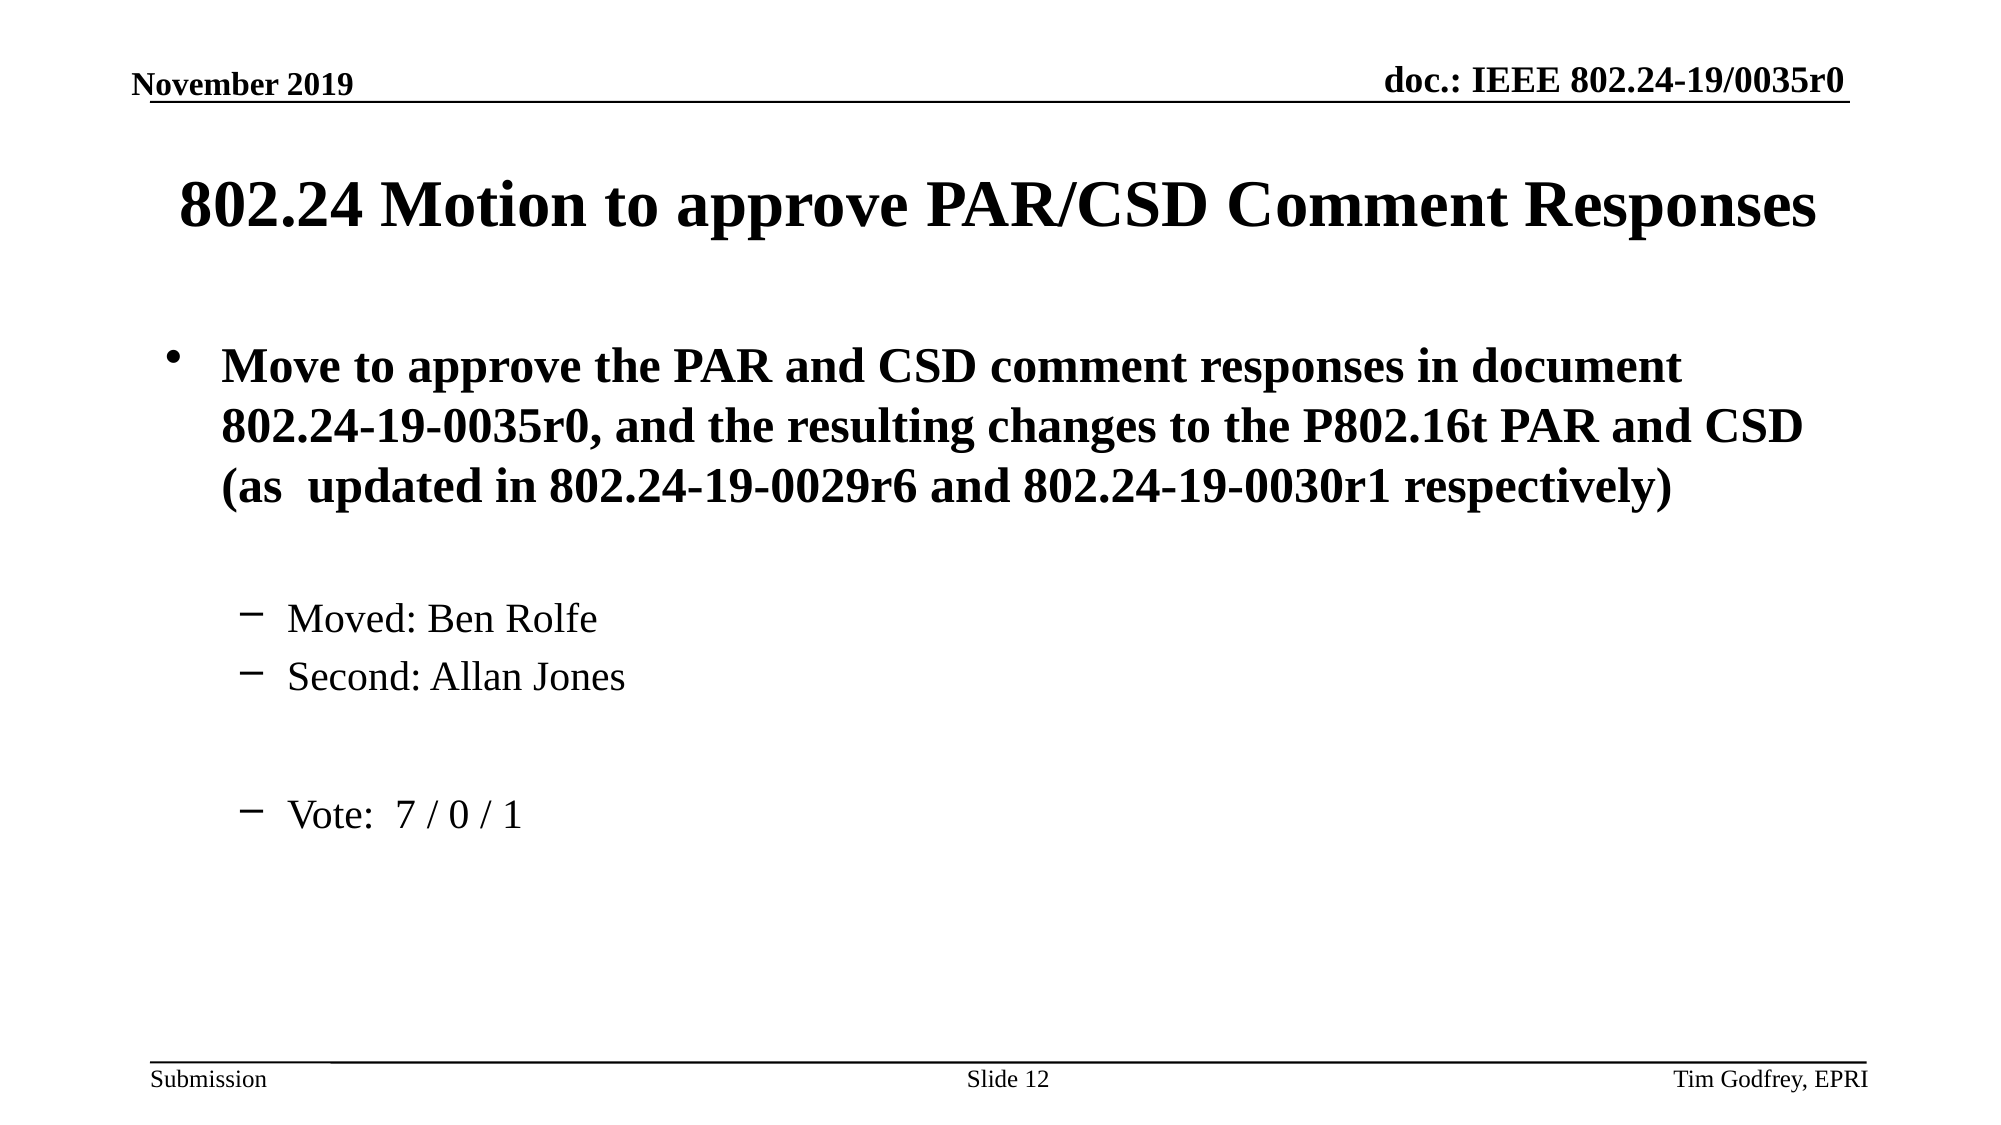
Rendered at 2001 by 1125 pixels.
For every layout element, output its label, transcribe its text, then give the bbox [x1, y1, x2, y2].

footer Tim Godfrey, EPRI [1670, 1061, 1869, 1093]
slide_number Slide 12 [964, 1061, 1053, 1093]
list Move to approve the PAR and CSD comment responses in document 802.24-19-0035r0, and the resulting changes to the P802.16t PAR and CSD (as updated in 802.24-19-0029r6 and 802.24-19-0030r1 respectively) Moved: Ben Rolfe Second: Allan Jones Vote: 7 / 0 / 1 [150, 324, 1850, 1000]
title 802.24 Motion to approve PAR/CSD Comment Responses [150, 112, 1850, 288]
